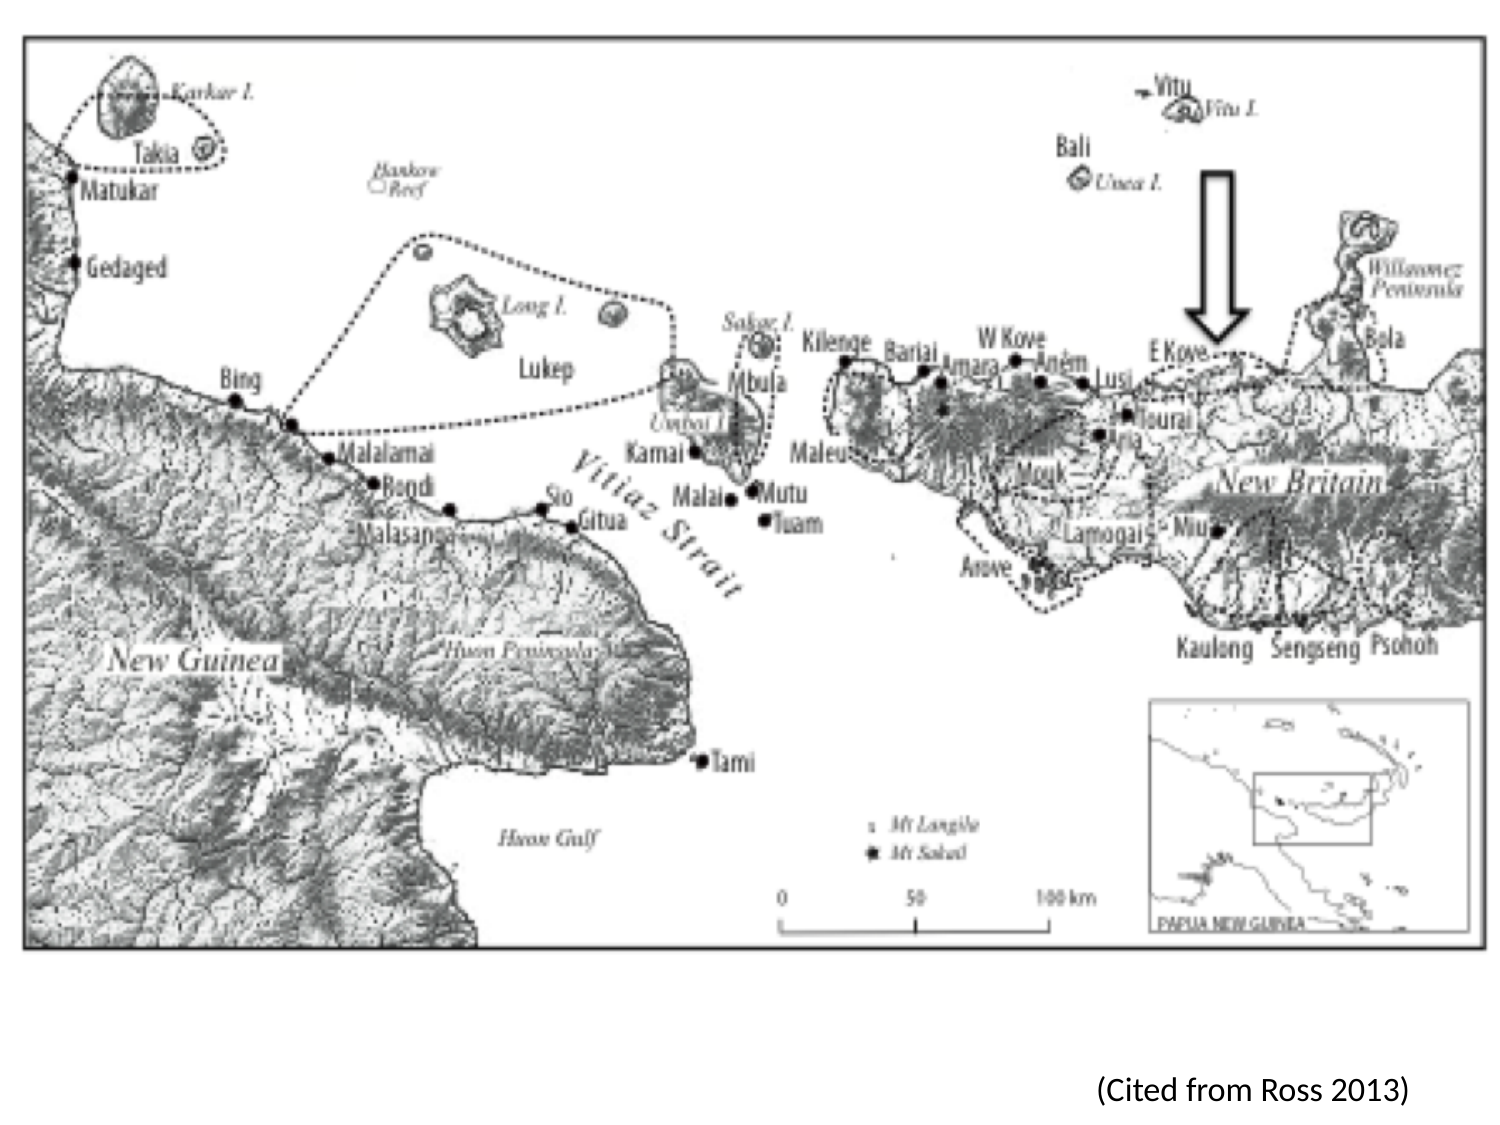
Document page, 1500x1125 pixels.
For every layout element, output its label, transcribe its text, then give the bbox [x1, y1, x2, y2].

list (Cited from Ross 2013) [75, 1006, 1425, 1125]
picture [0, 0, 1500, 998]
